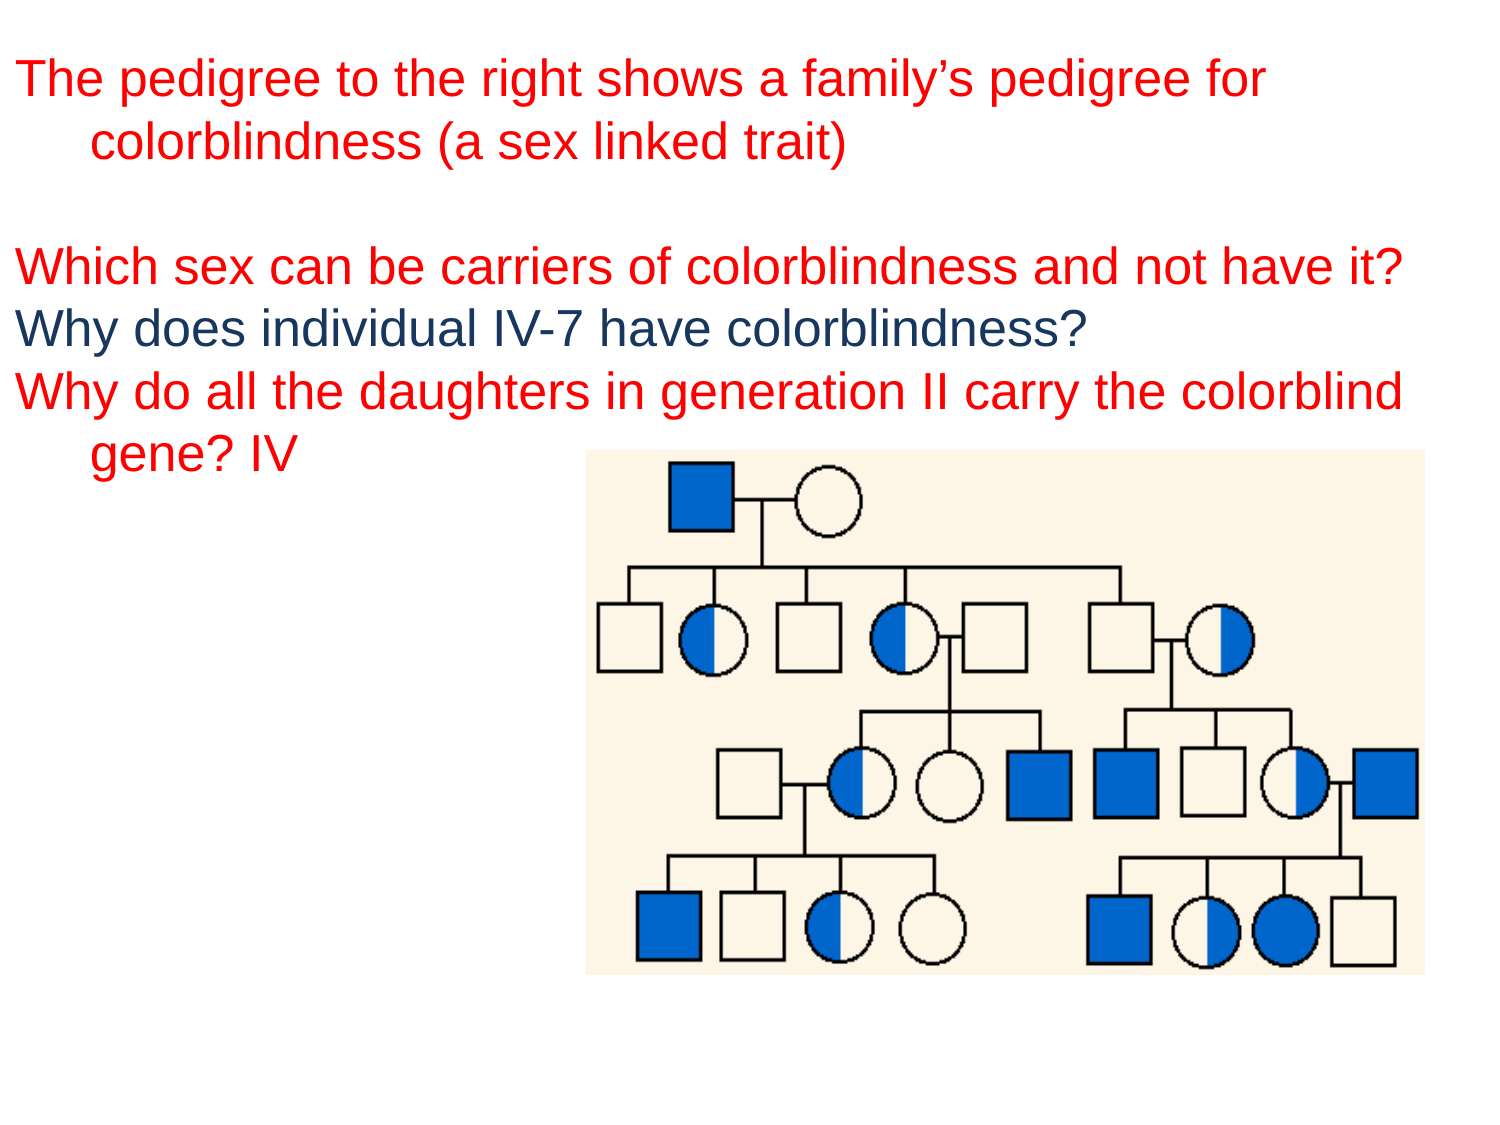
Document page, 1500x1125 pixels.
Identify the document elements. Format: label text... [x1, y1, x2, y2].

text_box The pedigree to the right shows a family’s pedigree for colorblindness (a sex linked trait) Which sex can be carriers of colorblindness and not have it? Why does individual IV-7 have colorblindness? Why do all the daughters in generation II carry the colorblind gene? IV [0, 37, 1475, 490]
picture [585, 449, 1426, 976]
